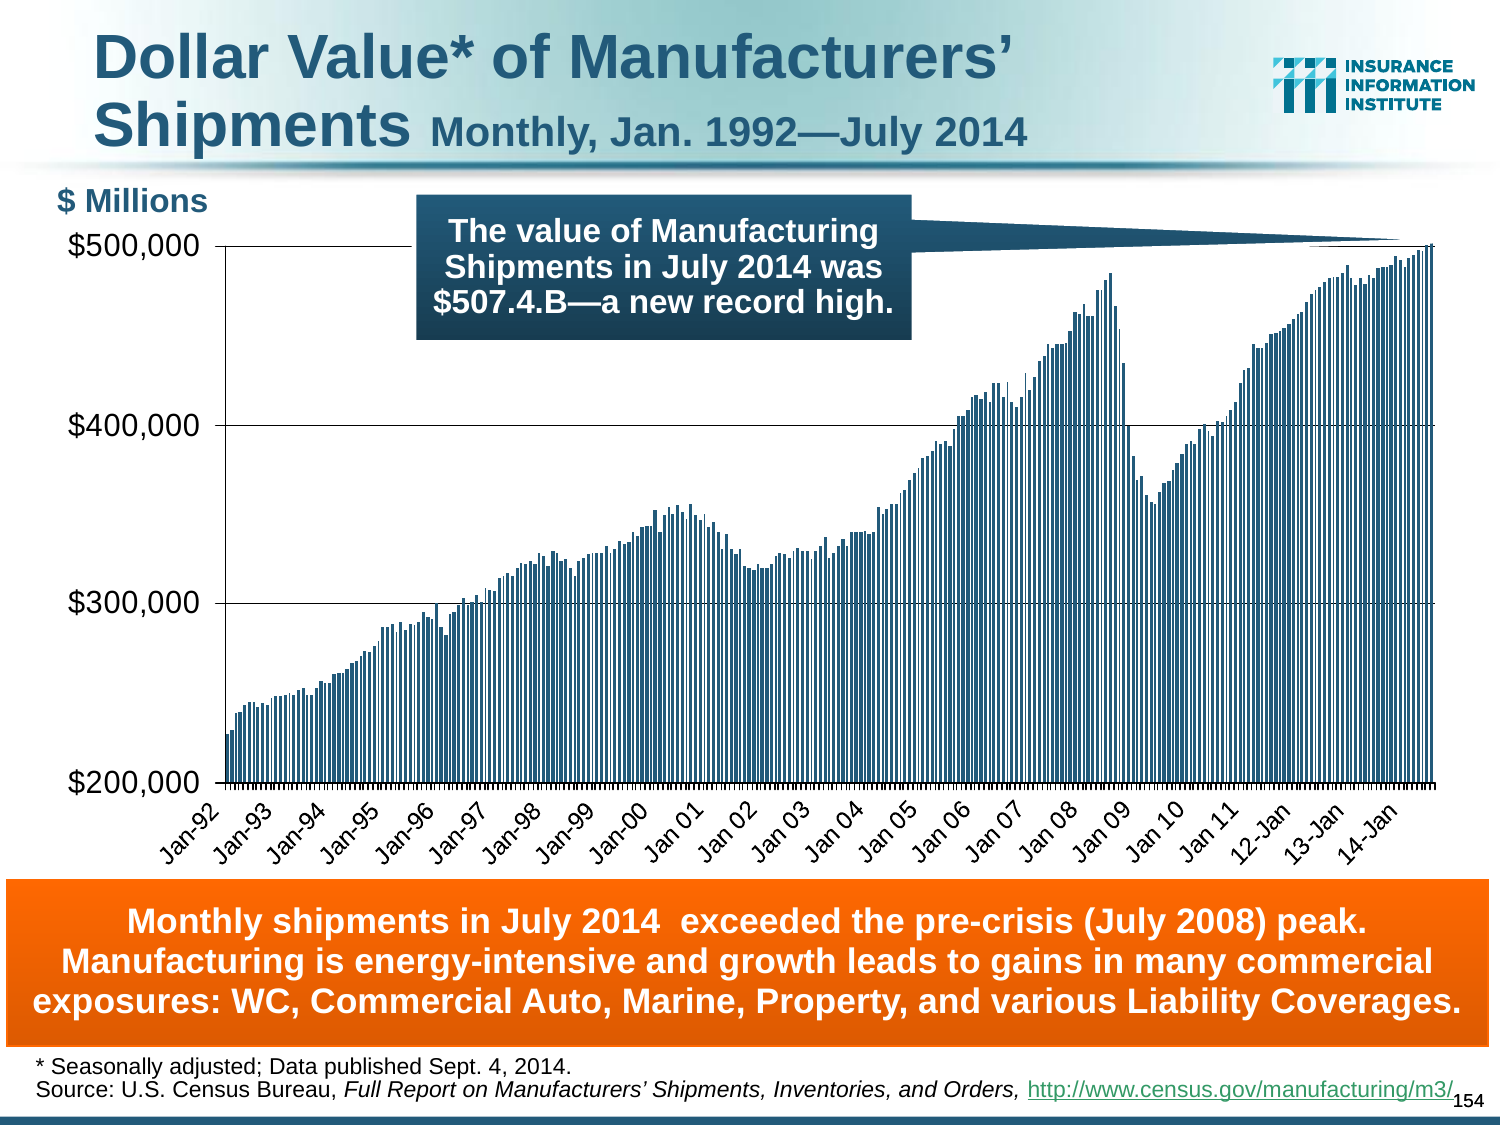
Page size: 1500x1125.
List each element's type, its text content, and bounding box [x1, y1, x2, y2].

title Dollar Value* of Manufacturers’ Shipments Monthly, Jan. 1992—July 2014 [85, 21, 1271, 163]
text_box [55, 171, 1466, 885]
picture [0, 0, 1500, 189]
text_box Monthly shipments in July 2014 exceeded the pre-crisis (July 2008) peak. Manufacturing is energy-intensive and growth leads to gains in many commercial exposures: WC, Commercial Auto, Marine, Property, and various Liability Coverages. [7, 880, 1488, 1046]
text_box * Seasonally adjusted; Data published Sept. 4, 2014. Source: U.S. Census Bureau, Full Report on Manufacturers’ Shipments, Inventories, and Orders, http://www.census.gov/manufacturing/m3/ [0, 1055, 1467, 1125]
slide_number 154 [1410, 1091, 1485, 1112]
